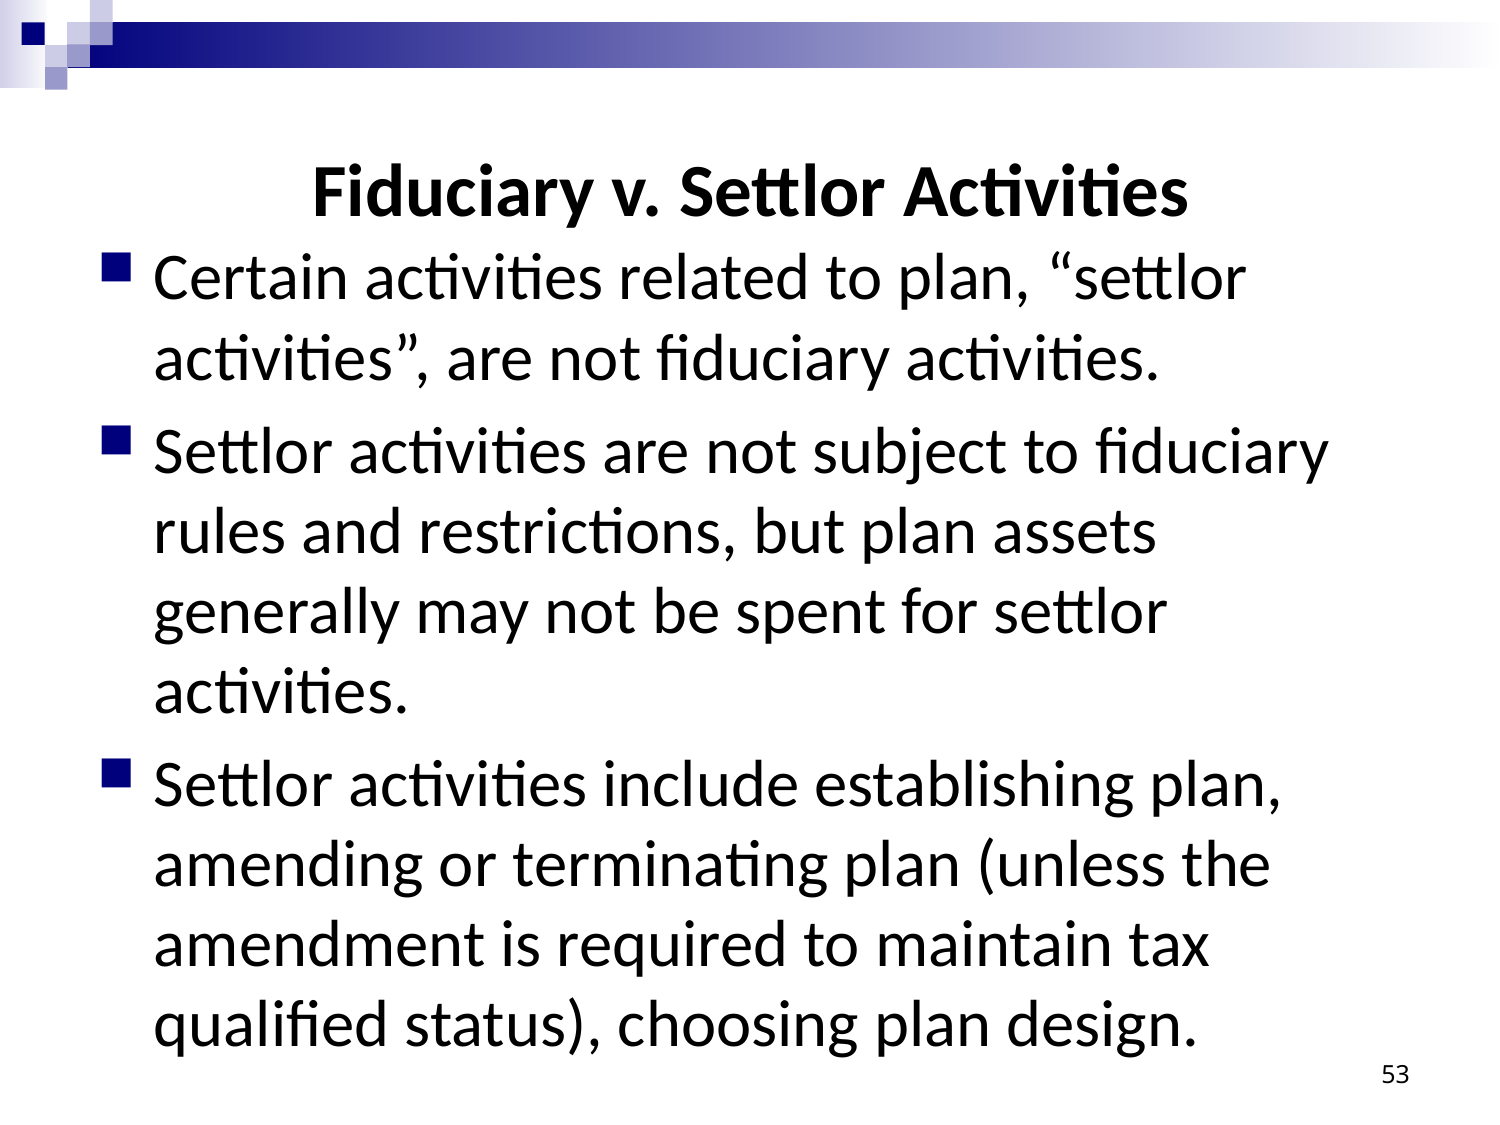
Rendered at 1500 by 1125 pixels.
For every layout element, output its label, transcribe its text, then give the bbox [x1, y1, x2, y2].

title Fiduciary v. Settlor Activities [76, 119, 1427, 253]
slide_number 53 [1074, 1024, 1426, 1101]
list Certain activities related to plan, “settlor activities”, are not fiduciary activities. Settlor activities are not subject to fiduciary rules and restrictions, but plan assets generally may not be spent for settlor activities. Settlor activities include establishing plan, amending or terminating plan (unless the amendment is required to maintain tax qualified status), choosing plan design. [82, 225, 1433, 1024]
